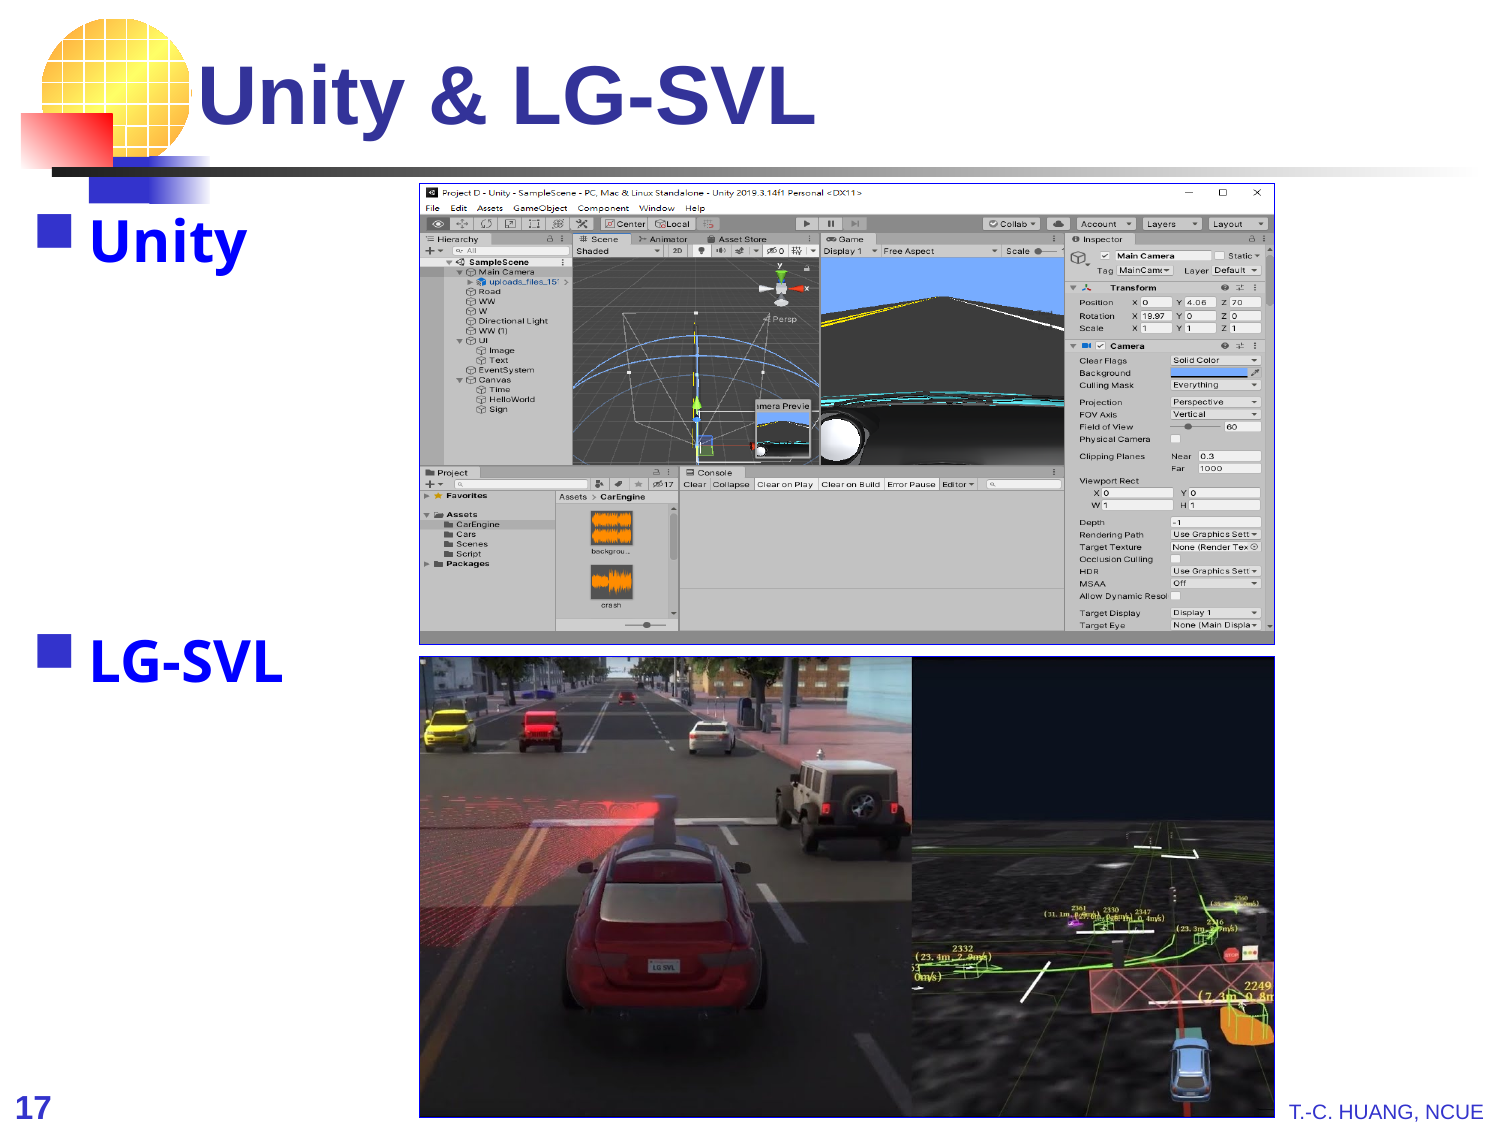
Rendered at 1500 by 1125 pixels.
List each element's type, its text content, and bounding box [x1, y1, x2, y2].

text_box Unity & LG-SVL [183, 35, 1500, 149]
picture [418, 656, 1276, 1119]
list Unity LG-SVL [17, 196, 1459, 1125]
picture [418, 183, 1276, 645]
